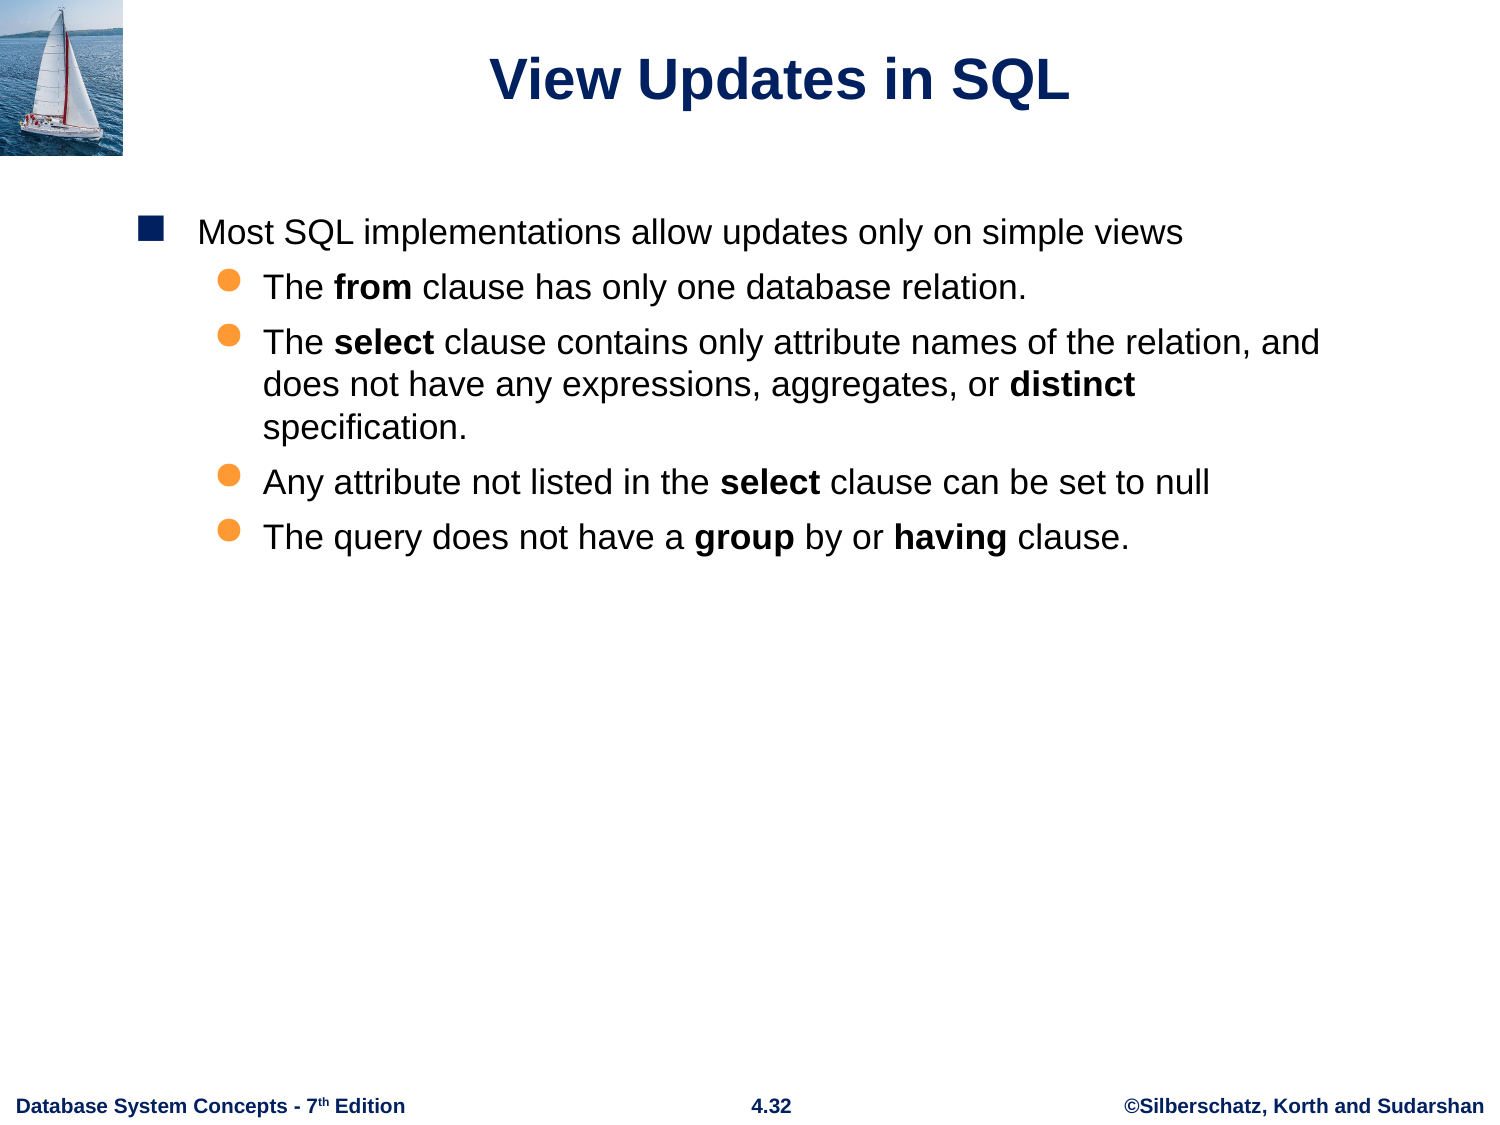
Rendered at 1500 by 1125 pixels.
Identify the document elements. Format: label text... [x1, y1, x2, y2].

list Most SQL implementations allow updates only on simple views The from clause has only one database relation. The select clause contains only attribute names of the relation, and does not have any expressions, aggregates, or distinct specification. Any attribute not listed in the select clause can be set to null The query does not have a group by or having clause. [126, 201, 1340, 724]
title View Updates in SQL [125, 18, 1452, 120]
picture [0, 0, 123, 156]
